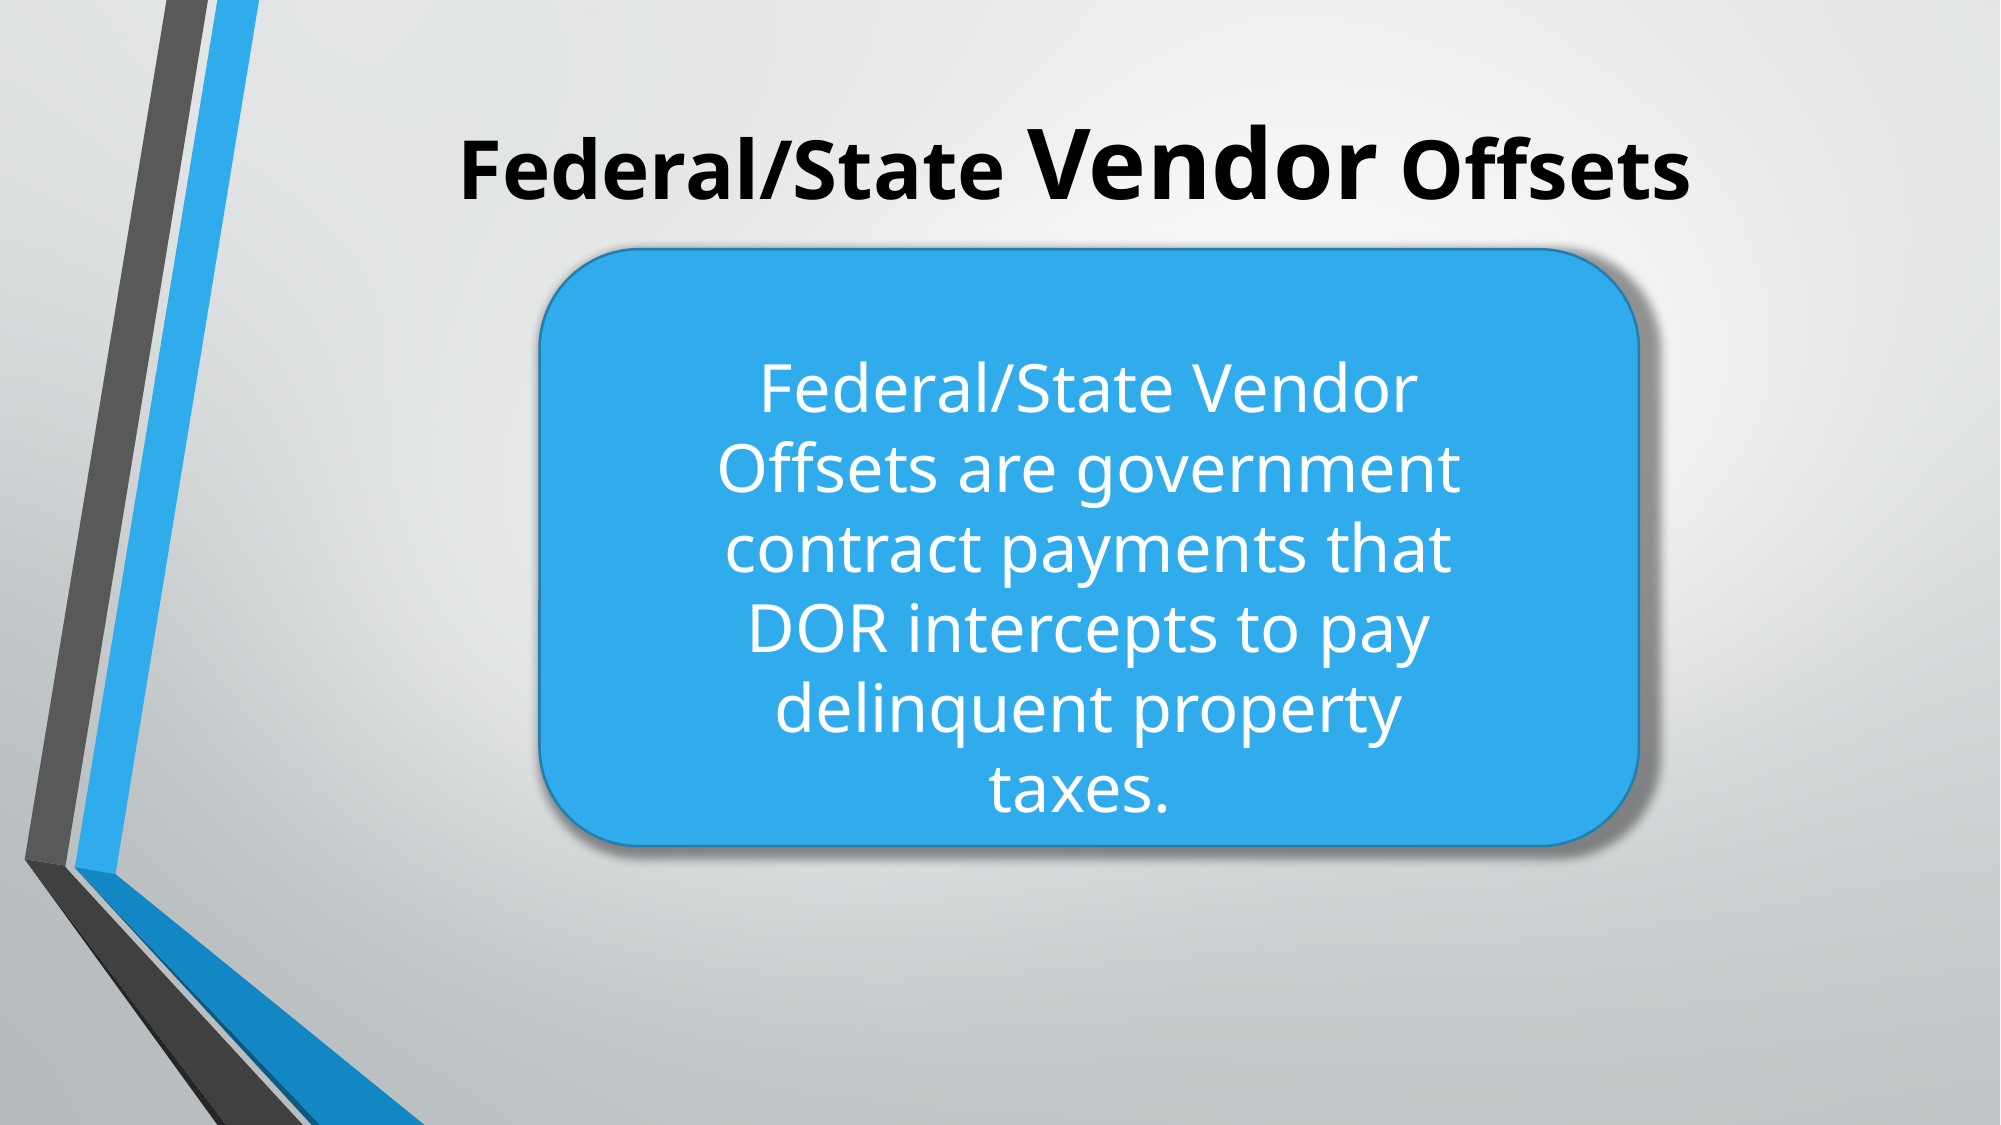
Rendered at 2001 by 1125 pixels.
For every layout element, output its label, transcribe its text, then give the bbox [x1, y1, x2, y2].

text_box [538, 247, 1641, 848]
text_box Federal/State Vendor Offsets are government contract payments that DOR intercepts to pay delinquent property taxes. [661, 338, 1517, 833]
title Federal/State Vendor Offsets [253, 93, 1897, 228]
